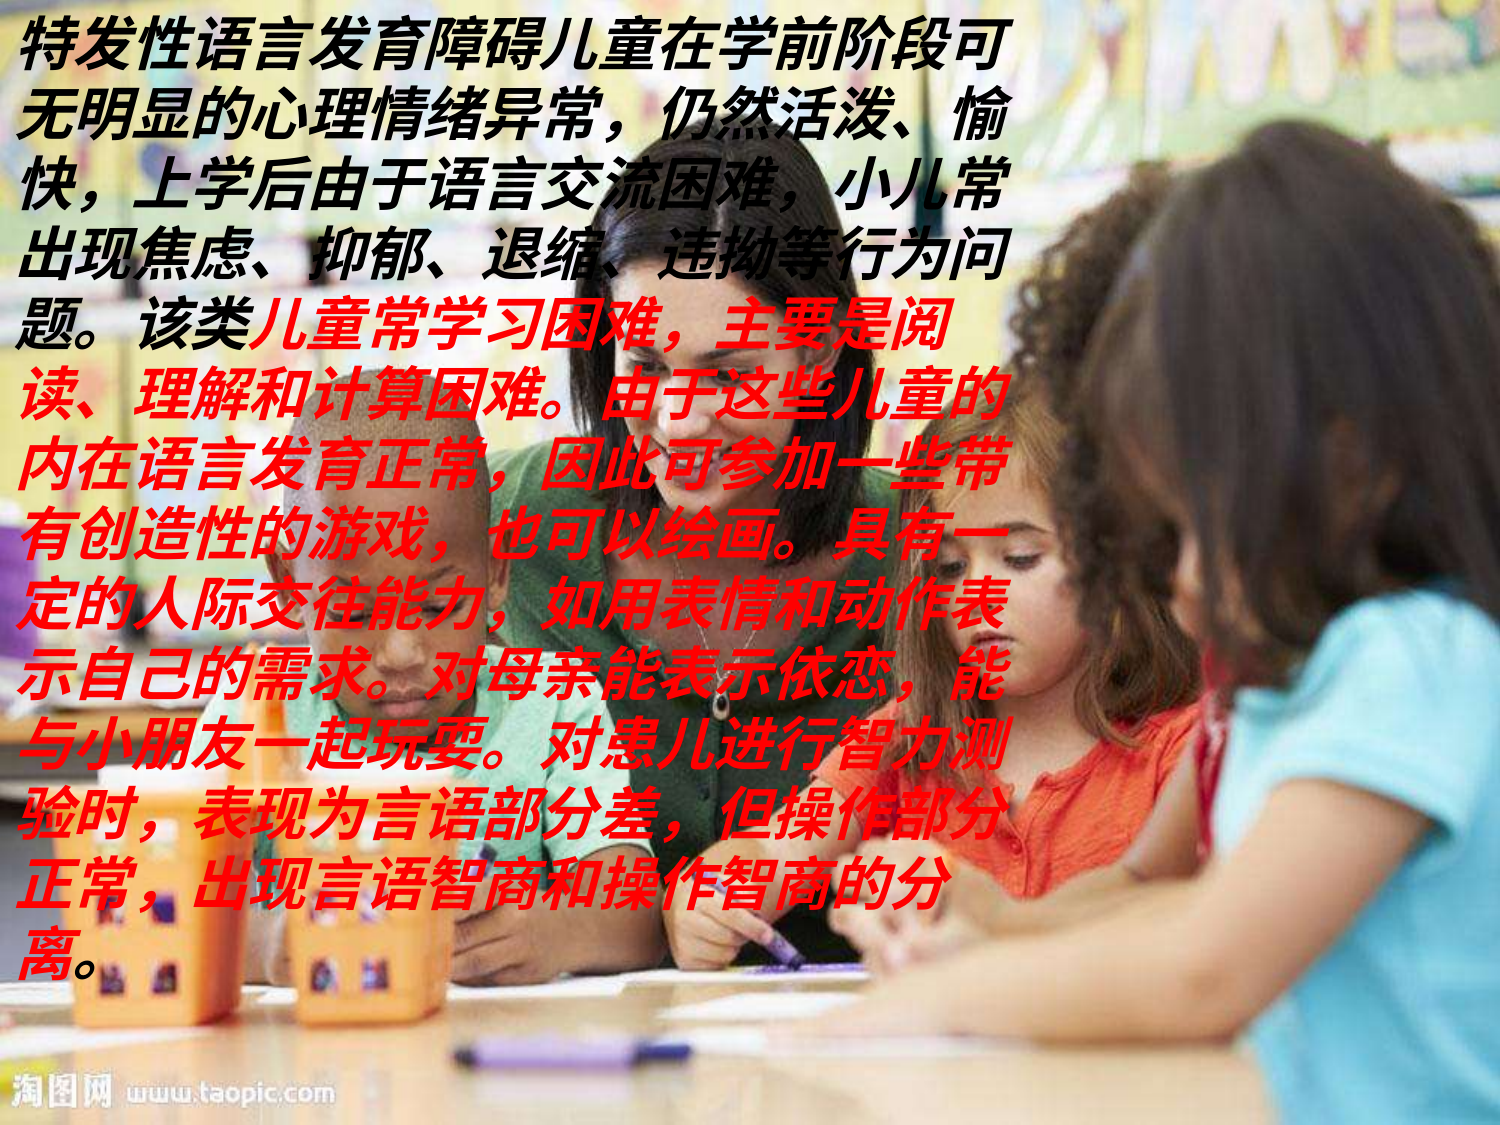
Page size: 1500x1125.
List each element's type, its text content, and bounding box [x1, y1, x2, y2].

picture [0, 0, 1500, 1125]
text_box 特发性语言发育障碍儿童在学前阶段可无明显的心理情绪异常，仍然活泼、愉快，上学后由于语言交流困难，小儿常出现焦虑、抑郁、退缩、违拗等行为问题。该类儿童常学习困难，主要是阅读、理解和计算困难。由于这些儿童的内在语言发育正常，因此可参加一些带有创造性的游戏，也可以绘画。具有一定的人际交往能力，如用表情和动作表示自己的需求。对母亲能表示依恋，能与小朋友一起玩耍。对患儿进行智力测验时，表现为言语部分差，但操作部分正常，出现言语智商和操作智商的分离。 [0, 0, 1064, 1094]
